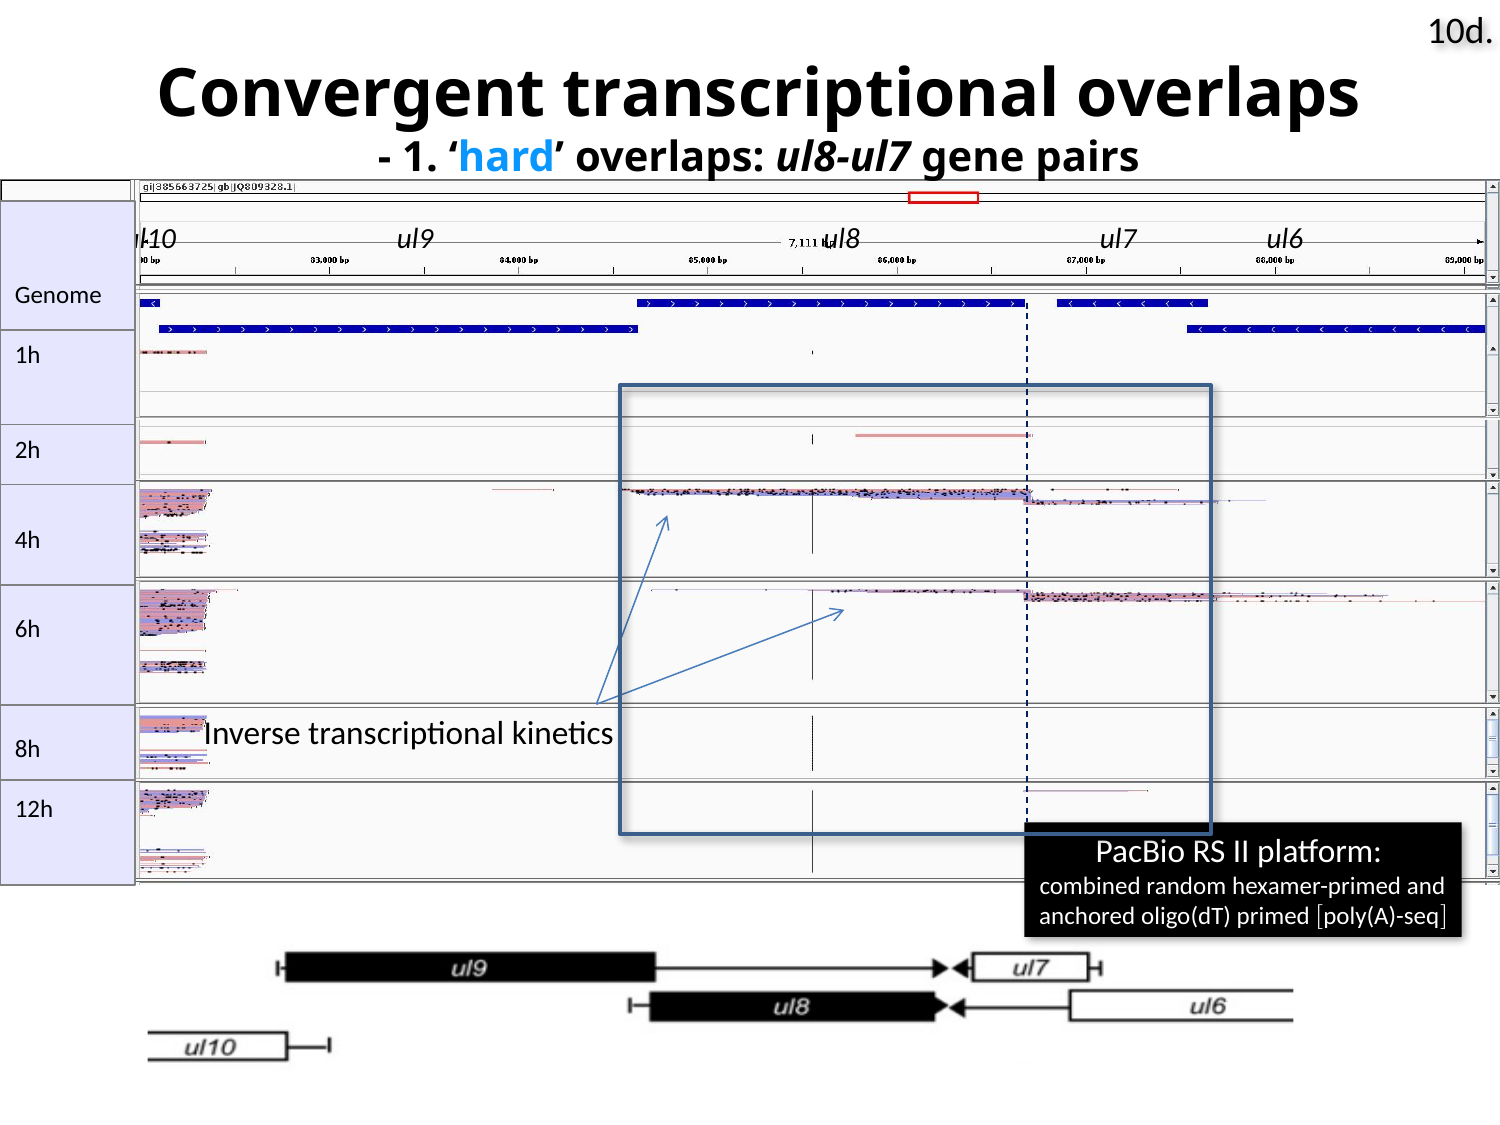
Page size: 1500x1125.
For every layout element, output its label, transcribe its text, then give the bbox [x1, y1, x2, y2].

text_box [596, 609, 845, 705]
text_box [233, 137, 841, 165]
text_box Convergent transcriptional overlaps - 1. ‘hard’ overlaps: ul8-ul7 gene pairs [88, 42, 1430, 178]
picture [147, 916, 1294, 1071]
text_box PacBio RS II platform: combined random hexamer-primed and anchored oligo(dT) primed poly(A)-seq [1024, 894, 1462, 937]
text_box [596, 514, 668, 609]
text_box 10d. [1412, 0, 1500, 59]
picture [0, 179, 1500, 886]
